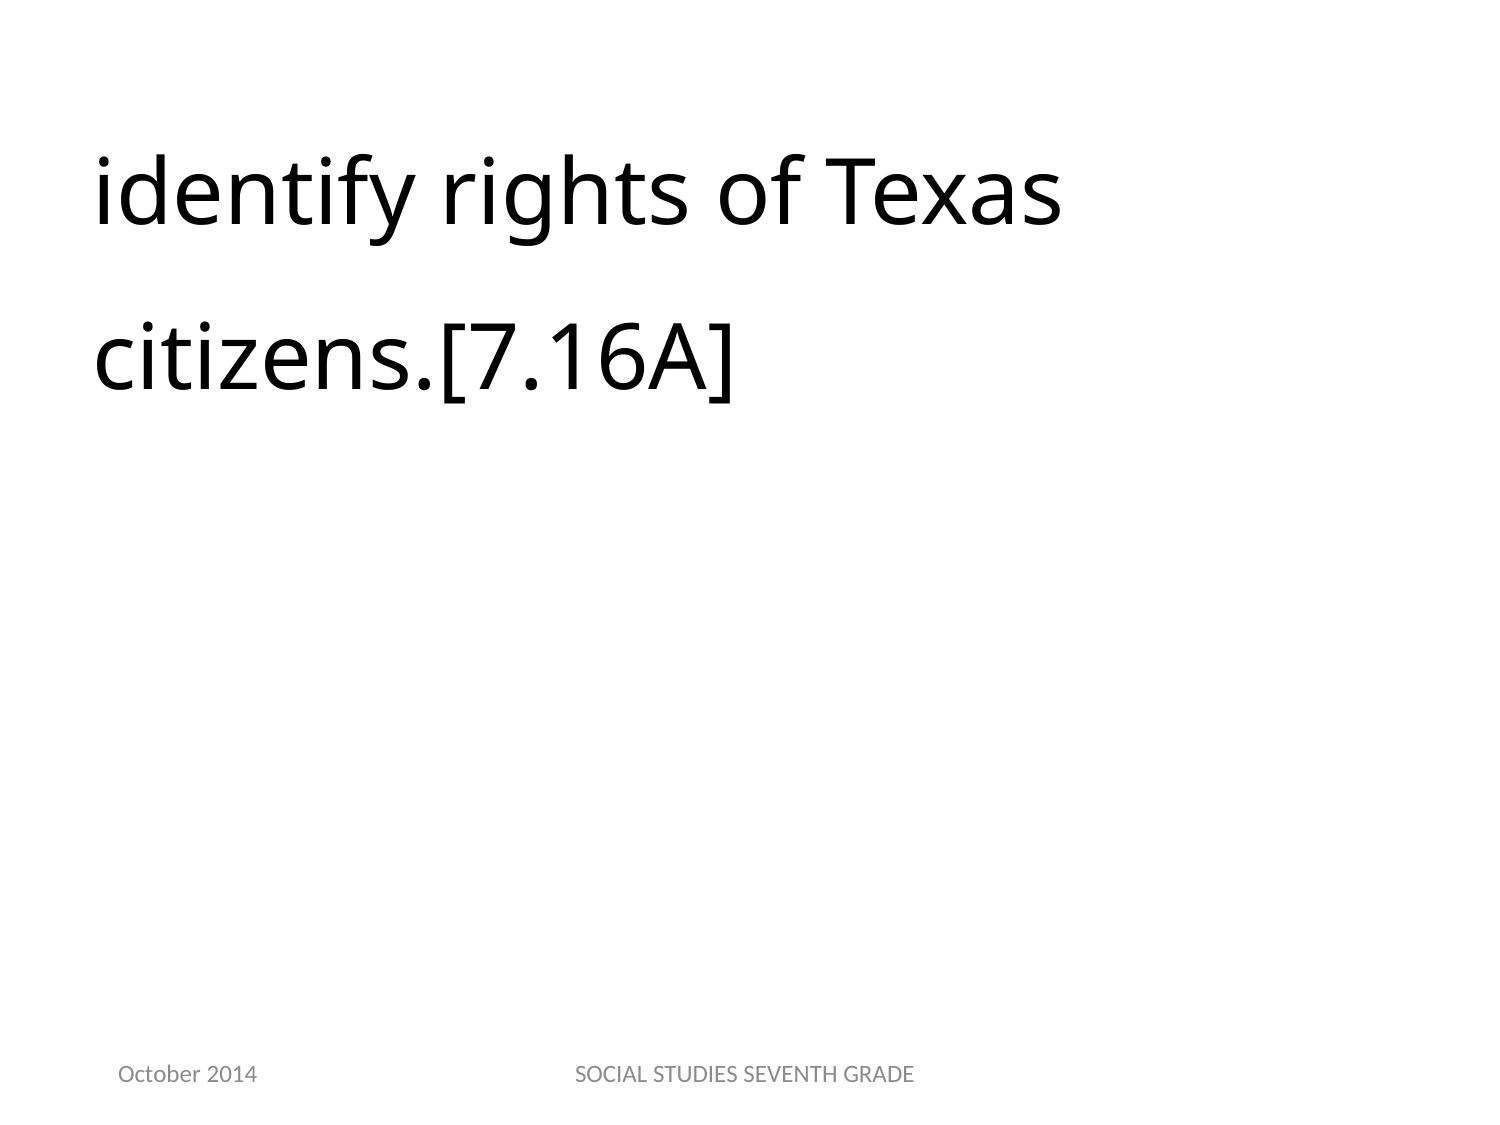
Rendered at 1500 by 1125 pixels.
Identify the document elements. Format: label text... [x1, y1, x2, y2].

subtitle identify rights of Texas citizens.[7.16A] [78, 70, 1429, 1014]
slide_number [103, 1042, 441, 1103]
footer SOCIAL STUDIES SEVENTH GRADE [492, 1042, 999, 1103]
